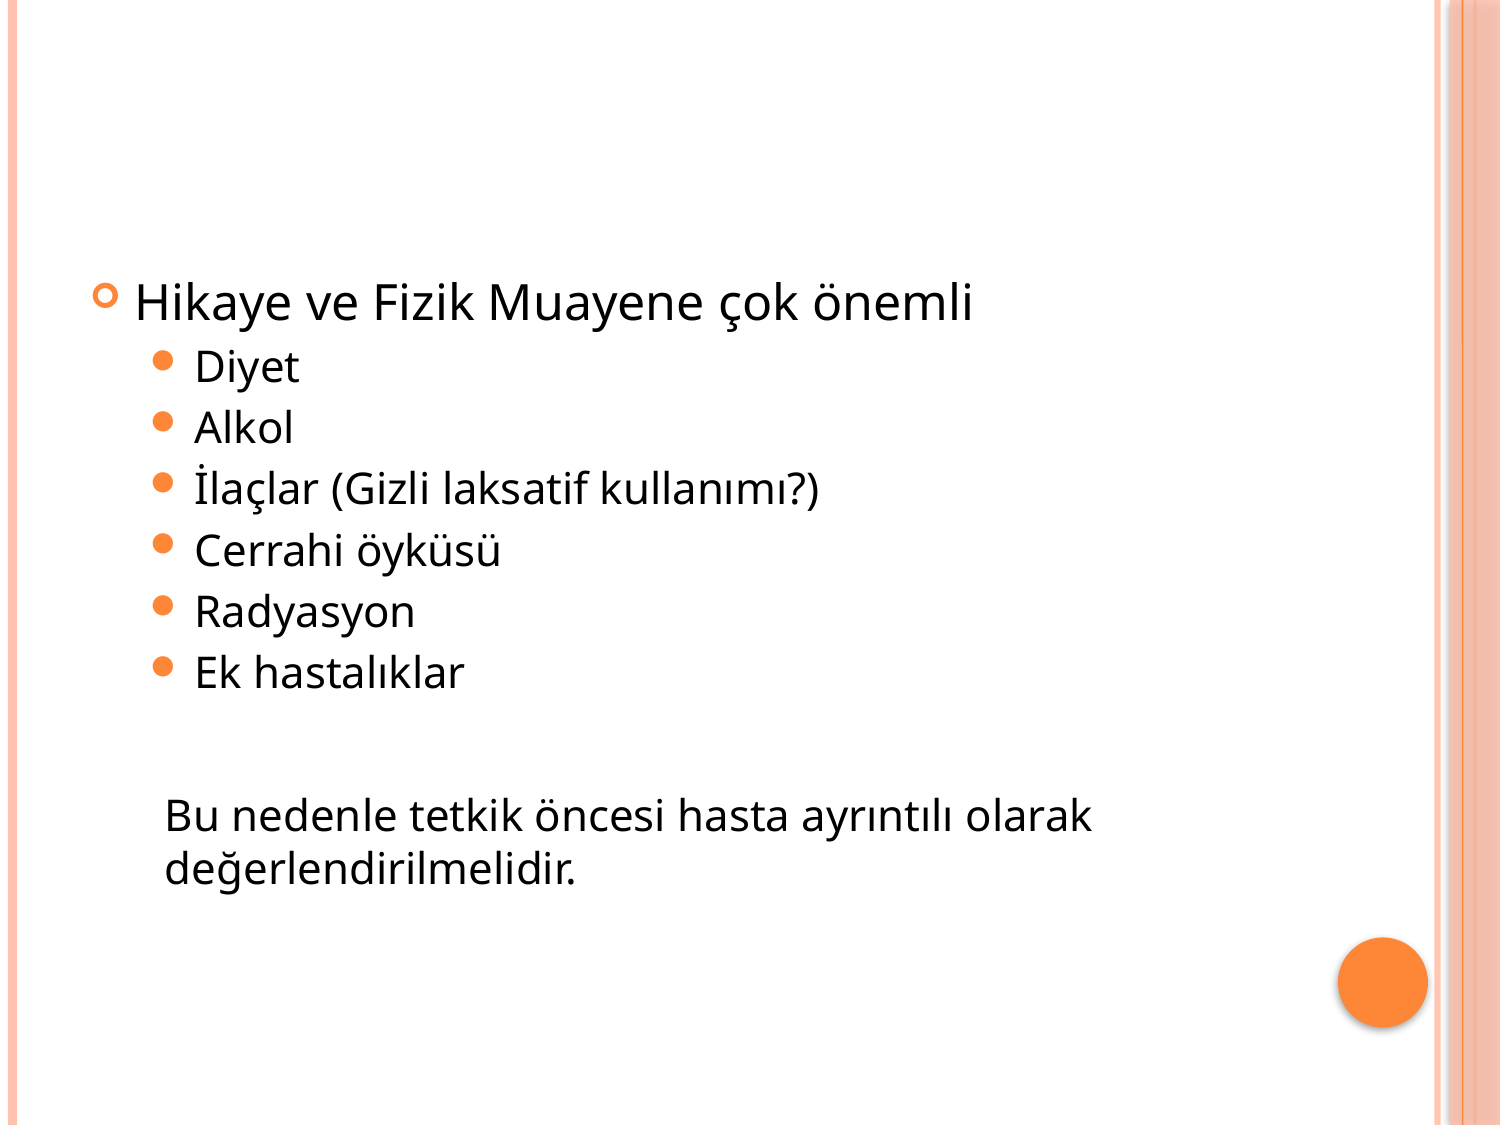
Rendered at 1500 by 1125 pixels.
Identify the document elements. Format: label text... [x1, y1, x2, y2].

list Hikaye ve Fizik Muayene çok önemli Diyet Alkol İlaçlar (Gizli laksatif kullanımı?) Cerrahi öyküsü Radyasyon Ek hastalıklar Bu nedenle tetkik öncesi hasta ayrıntılı olarak değerlendirilmelidir. [75, 262, 1300, 1062]
